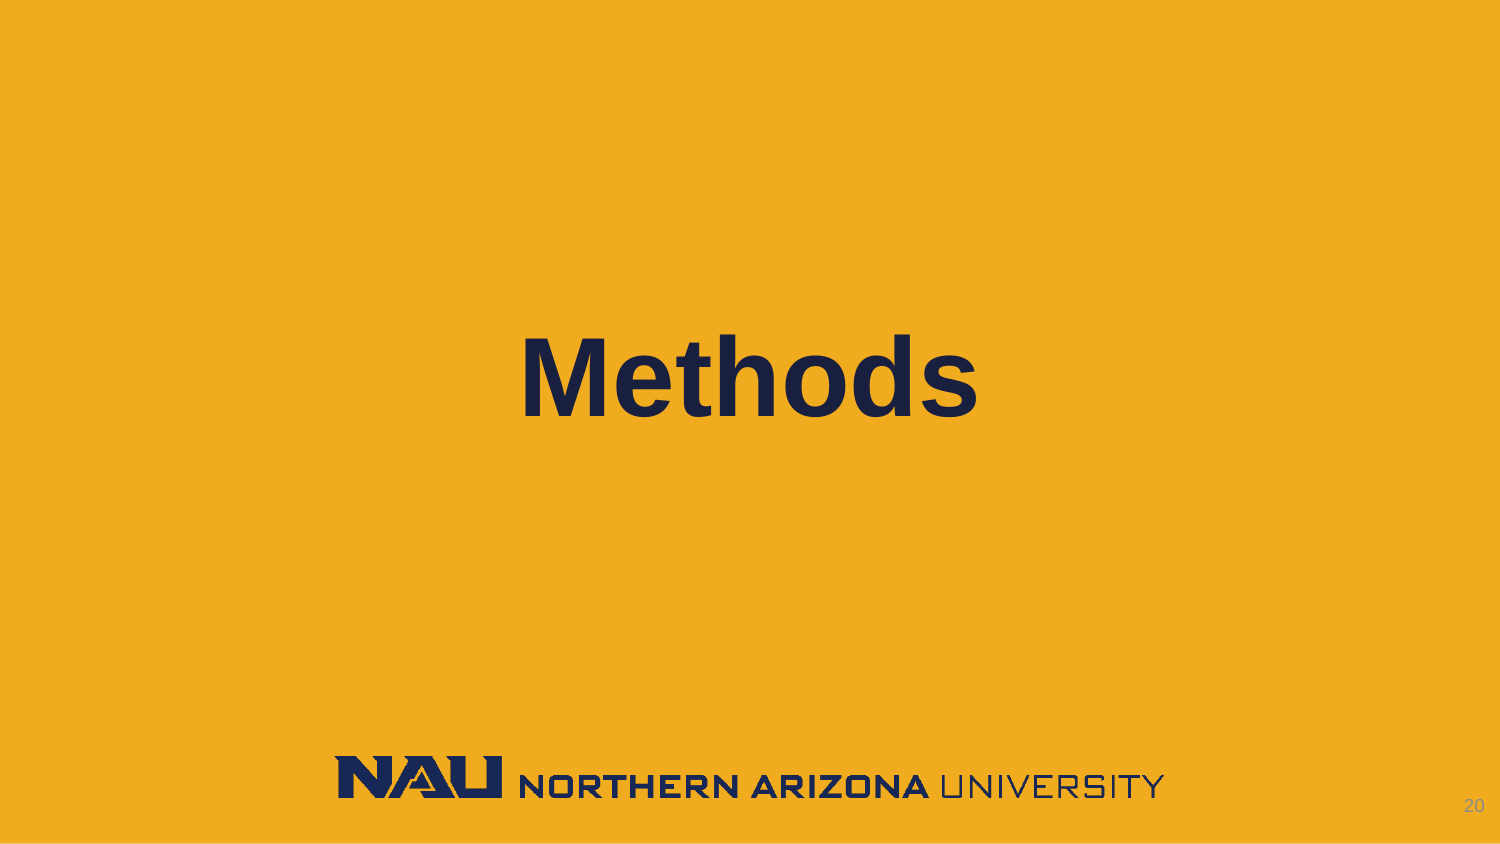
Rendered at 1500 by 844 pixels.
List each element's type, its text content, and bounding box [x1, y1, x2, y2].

title Methods [0, 253, 1500, 506]
picture [334, 756, 1164, 798]
slide_number 20 [1162, 782, 1500, 828]
